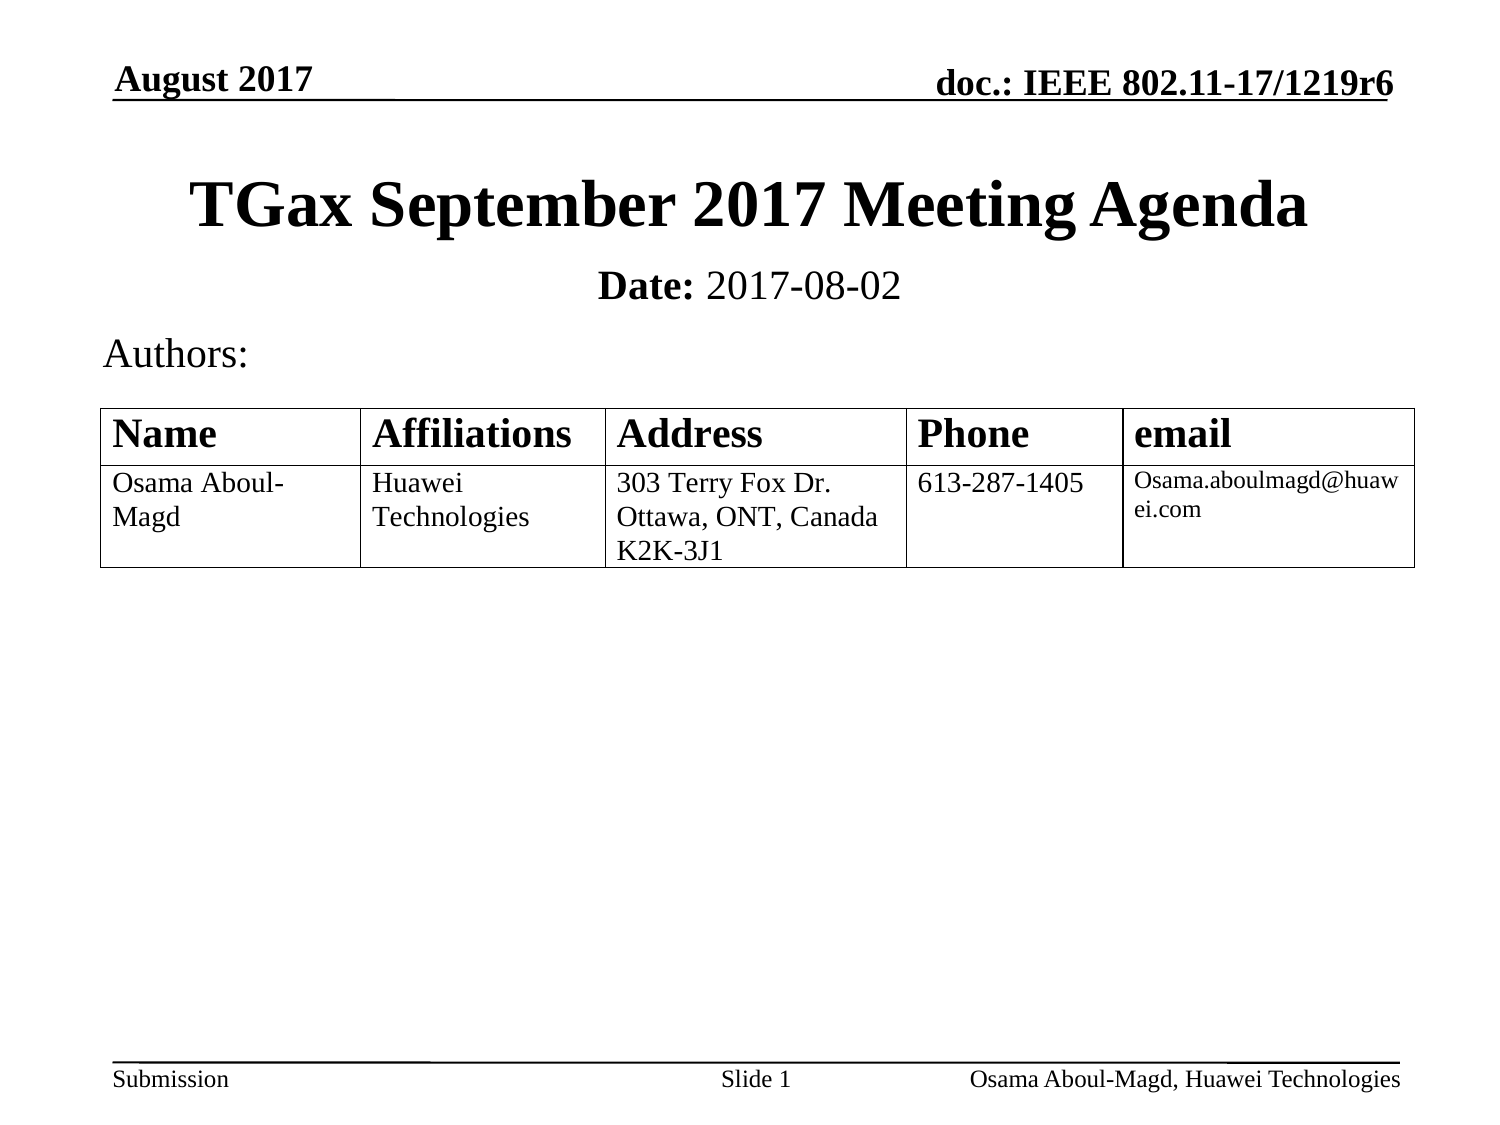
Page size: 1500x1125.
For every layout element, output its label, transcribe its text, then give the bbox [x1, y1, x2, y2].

list Date: 2017-08-02 [112, 249, 1388, 316]
text_box Authors: [87, 318, 325, 381]
footer Osama Aboul-Magd, Huawei Technologies [902, 1061, 1402, 1093]
title TGax September 2017 Meeting Agenda [112, 112, 1388, 249]
slide_number Slide 1 [712, 1061, 800, 1123]
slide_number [114, 54, 493, 100]
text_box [85, 407, 1446, 826]
